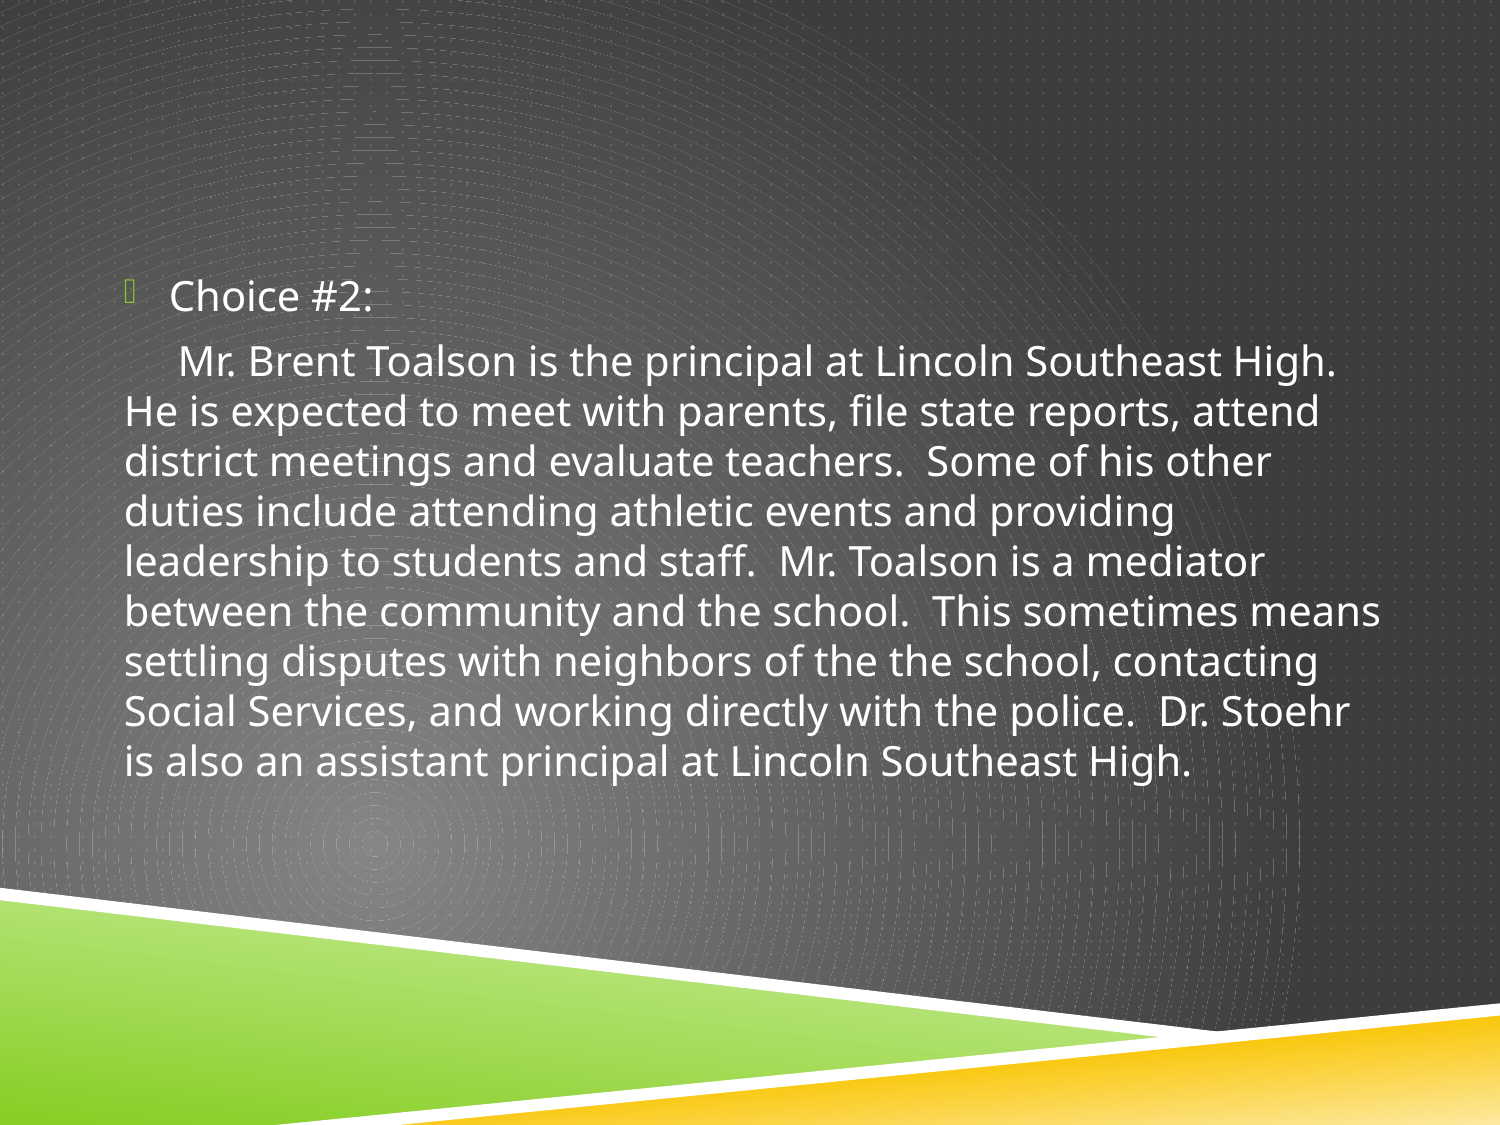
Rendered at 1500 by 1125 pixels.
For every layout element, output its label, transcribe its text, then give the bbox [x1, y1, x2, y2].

list Choice #2: Mr. Brent Toalson is the principal at Lincoln Southeast High. He is expected to meet with parents, file state reports, attend district meetings and evaluate teachers. Some of his other duties include attending athletic events and providing leadership to students and staff. Mr. Toalson is a mediator between the community and the school. This sometimes means settling disputes with neighbors of the the school, contacting Social Services, and working directly with the police. Dr. Stoehr is also an assistant principal at Lincoln Southeast High. [112, 262, 1388, 875]
